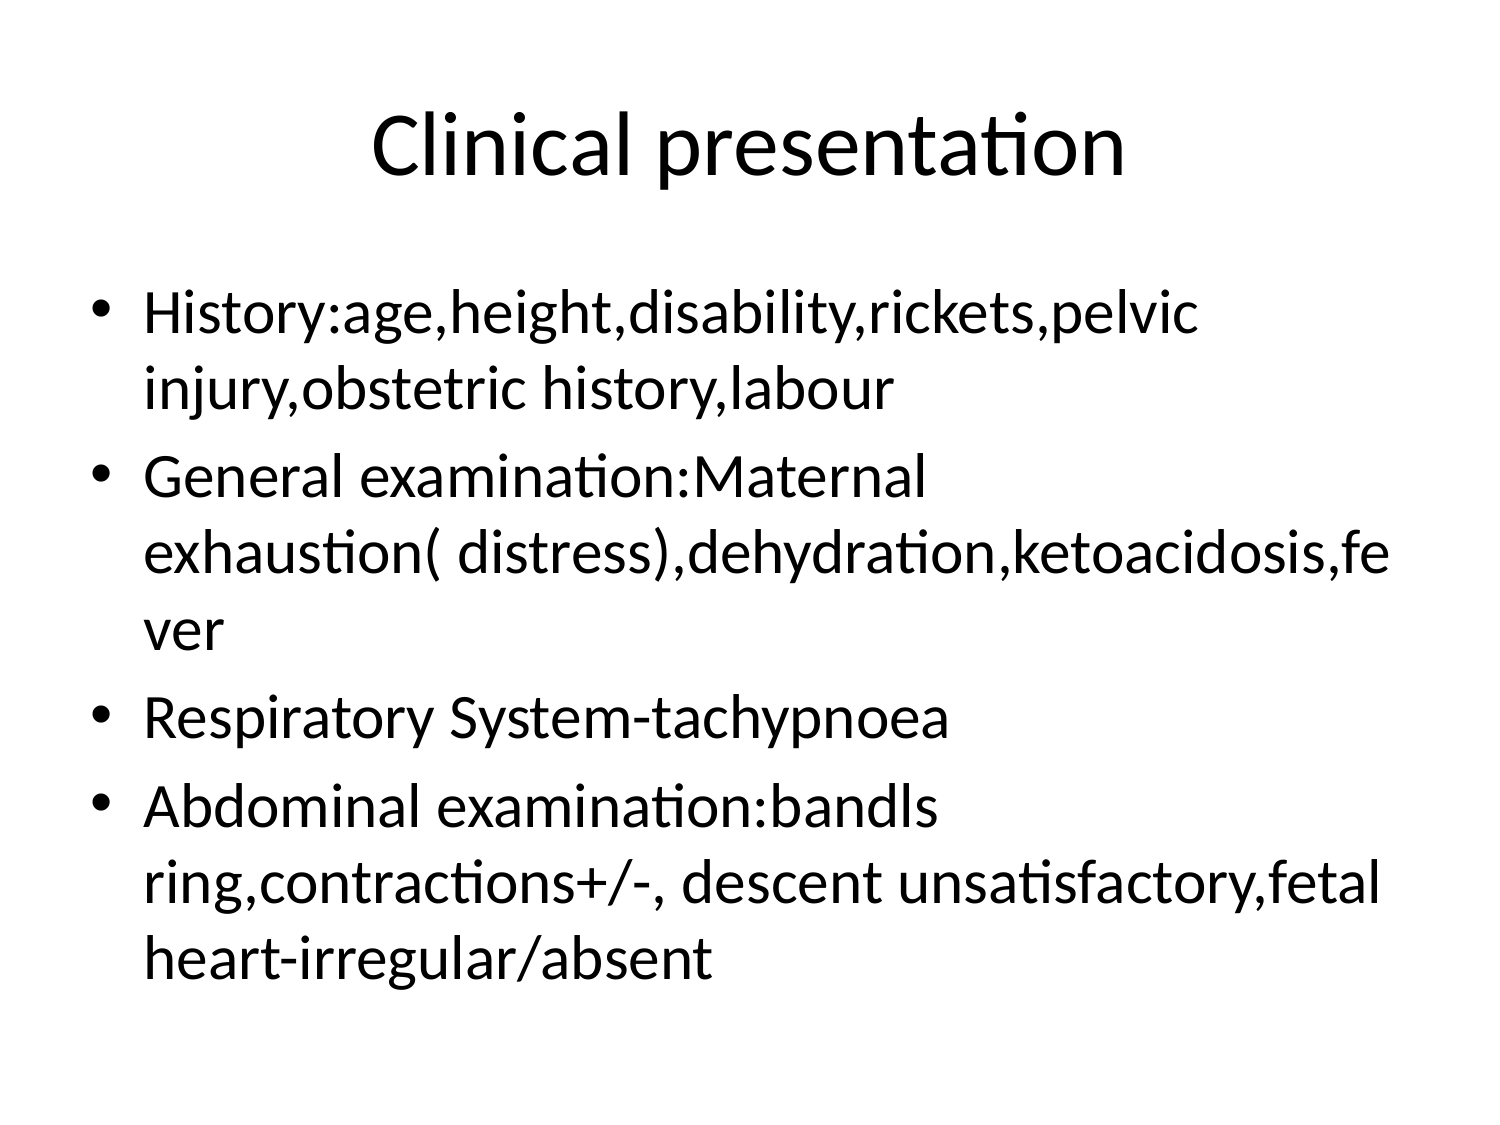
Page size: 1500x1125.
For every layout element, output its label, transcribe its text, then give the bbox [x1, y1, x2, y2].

list History:age,height,disability,rickets,pelvic injury,obstetric history,labour General examination:Maternal exhaustion( distress),dehydration,ketoacidosis,fever Respiratory System-tachypnoea Abdominal examination:bandls ring,contractions+/-, descent unsatisfactory,fetal heart-irregular/absent [75, 262, 1425, 1005]
title Clinical presentation [75, 45, 1425, 233]
